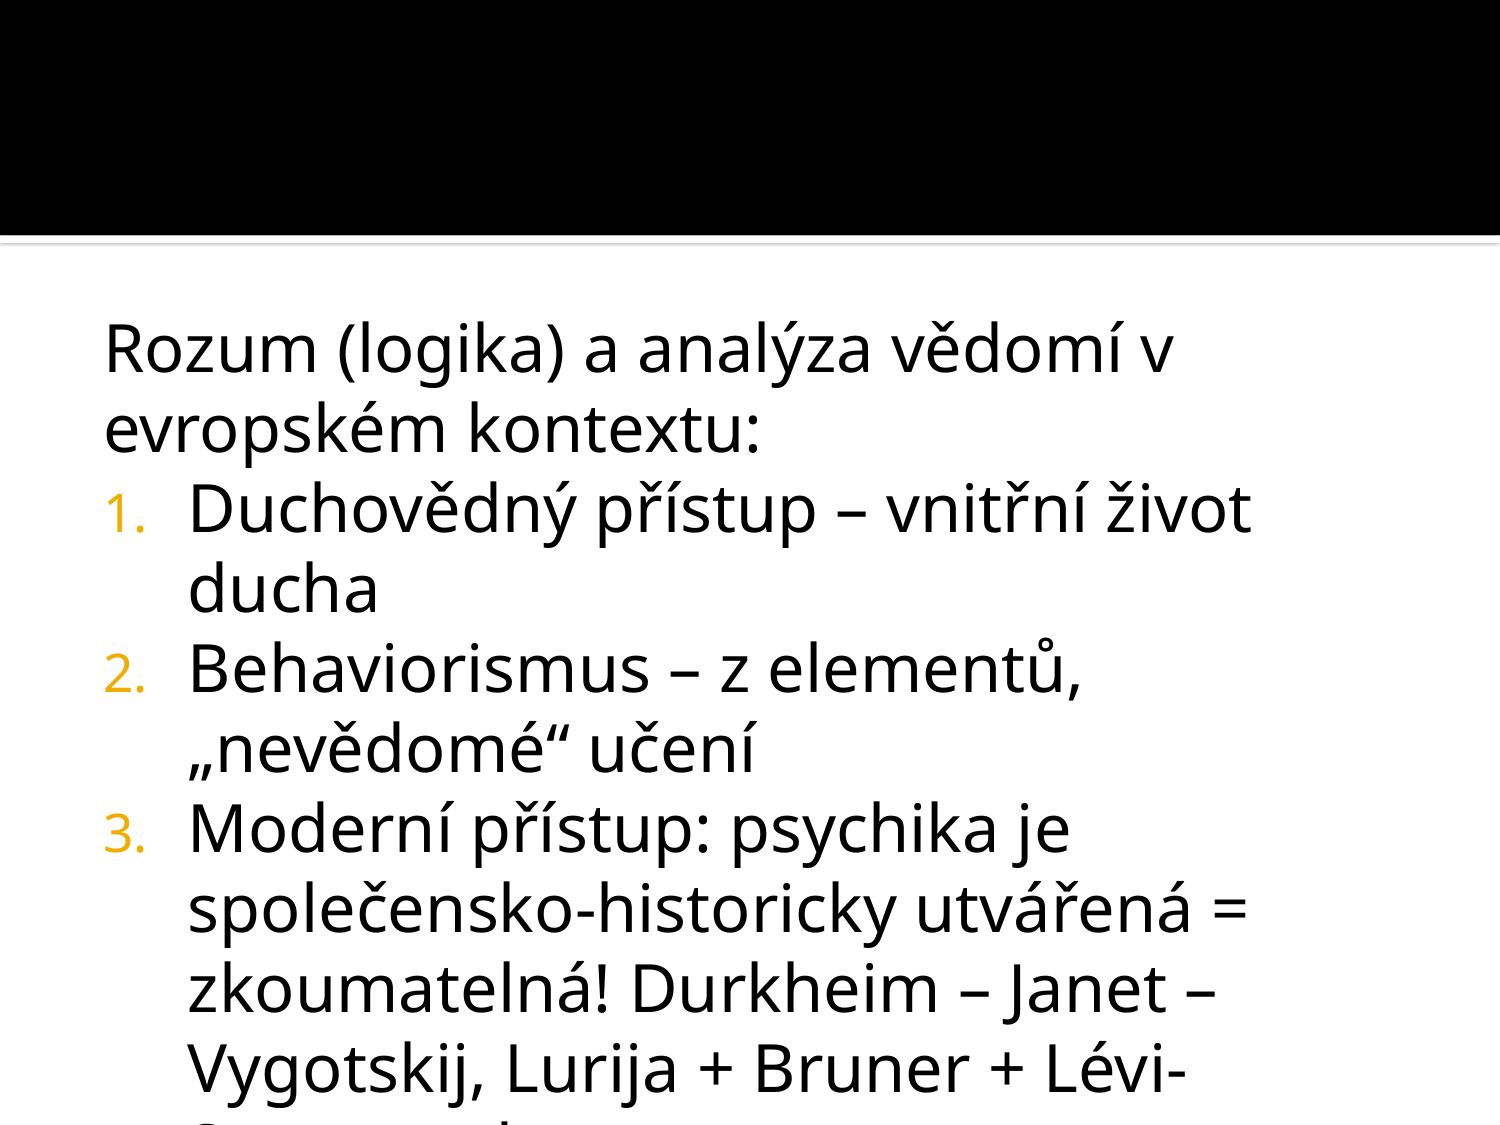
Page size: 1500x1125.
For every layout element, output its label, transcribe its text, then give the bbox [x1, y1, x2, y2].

list Rozum (logika) a analýza vědomí v evropském kontextu: Duchovědný přístup – vnitřní život ducha Behaviorismus – z elementů, „nevědomé“ učení Moderní přístup: psychika je společensko-historicky utvářená = zkoumatelná! Durkheim – Janet – Vygotskij, Lurija + Bruner + Lévi-Strauss ad. [75, 291, 1425, 1050]
